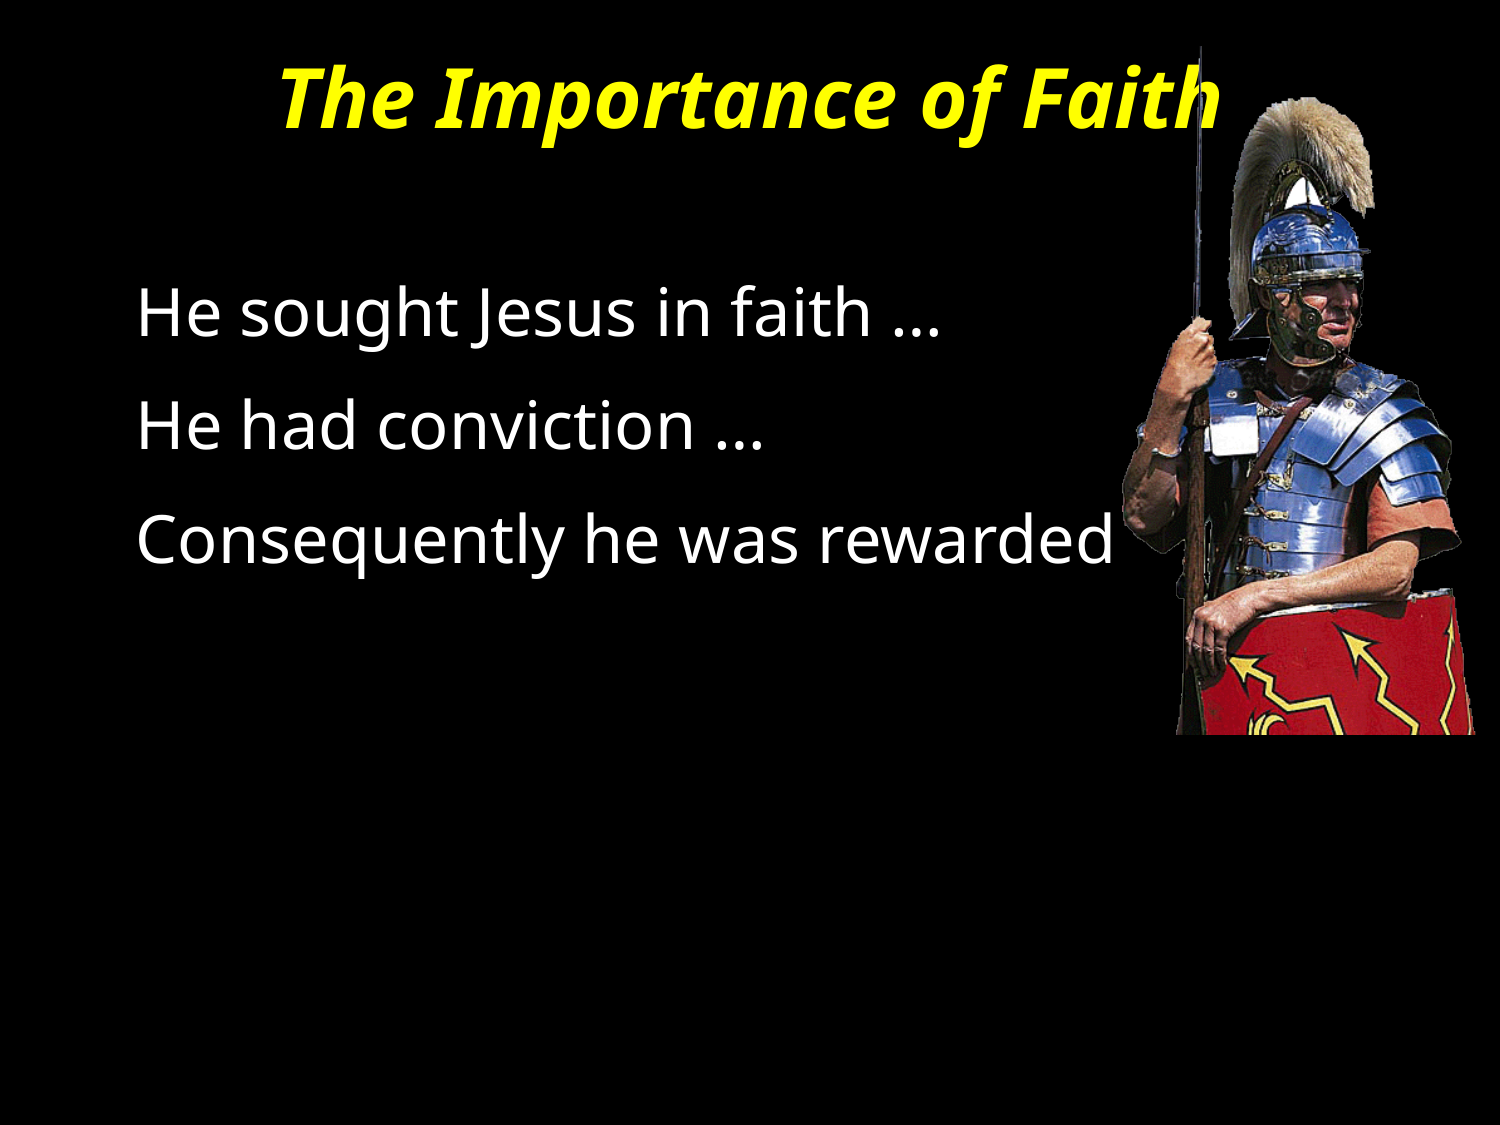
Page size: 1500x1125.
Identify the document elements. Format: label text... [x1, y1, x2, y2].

text_box The Importance of Faith [0, 37, 1500, 153]
text_box He sought Jesus in faith … He had conviction … Consequently he was rewarded … [120, 262, 1096, 664]
picture [1101, 46, 1489, 735]
